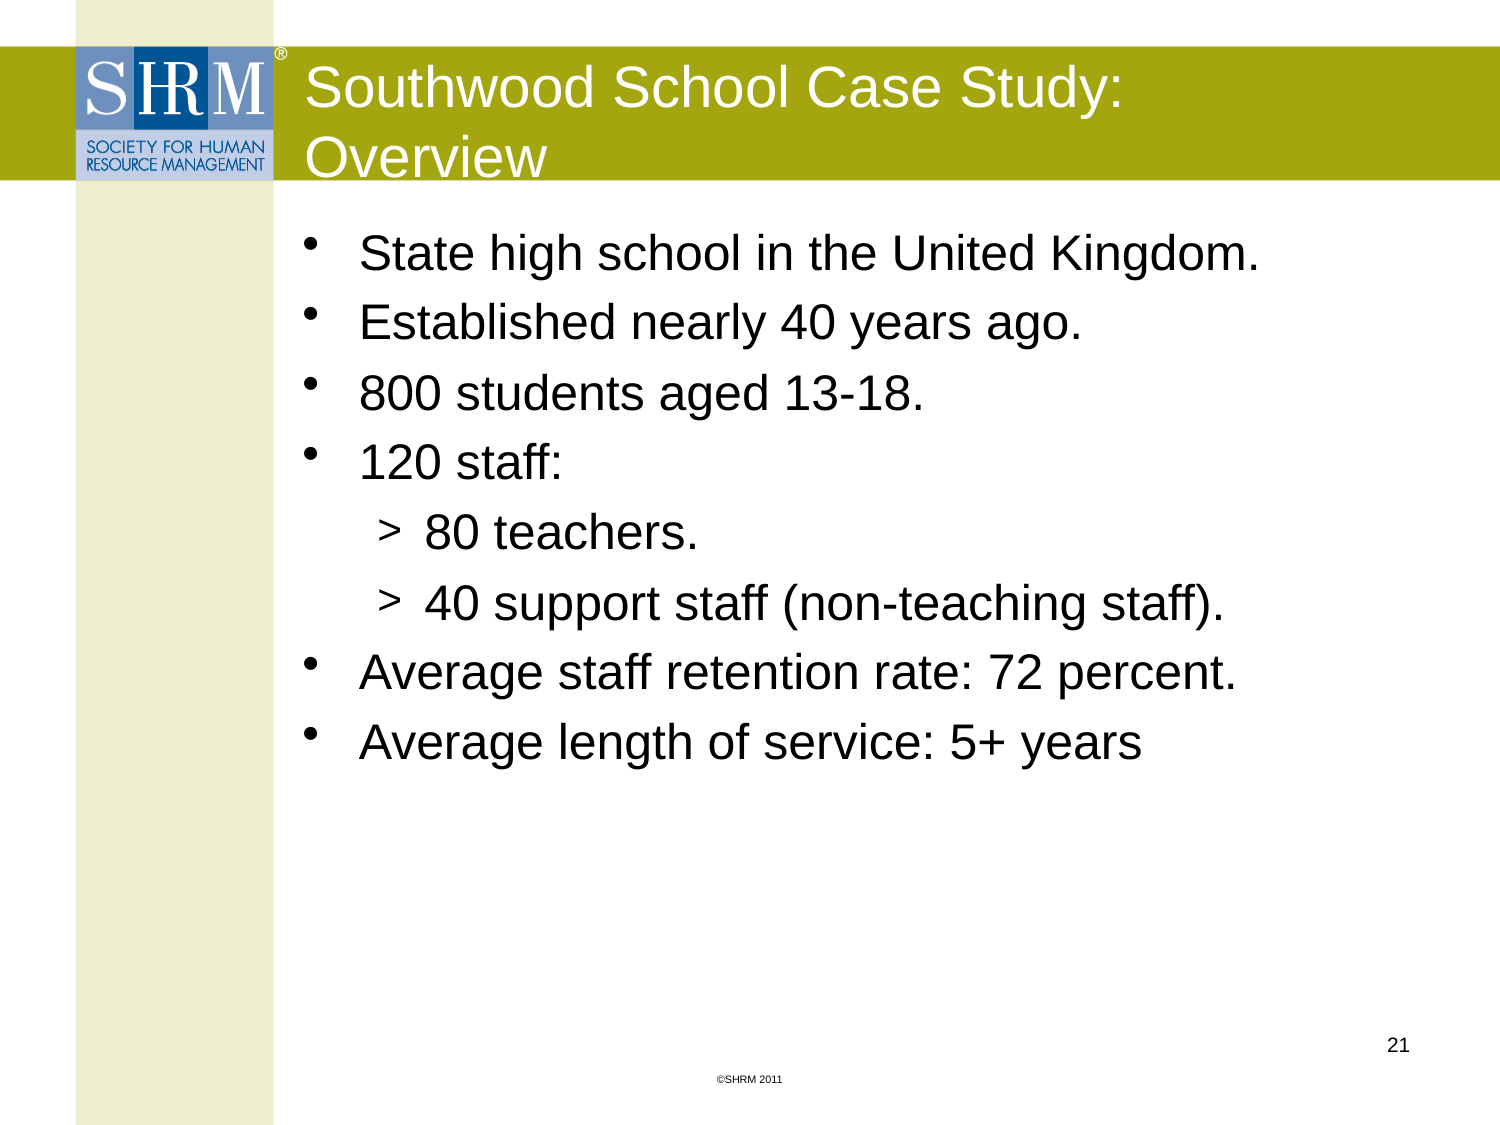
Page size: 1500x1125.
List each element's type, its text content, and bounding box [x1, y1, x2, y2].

slide_number 21 [1074, 1024, 1426, 1103]
footer ©SHRM 2011 [512, 1062, 988, 1103]
title Southwood School Case Study: Overview [289, 42, 1425, 197]
list State high school in the United Kingdom. Established nearly 40 years ago. 800 students aged 13-18. 120 staff: 80 teachers. 40 support staff (non-teaching staff). Average staff retention rate: 72 percent. Average length of service: 5+ years [287, 212, 1426, 1006]
picture [0, 0, 1500, 1125]
